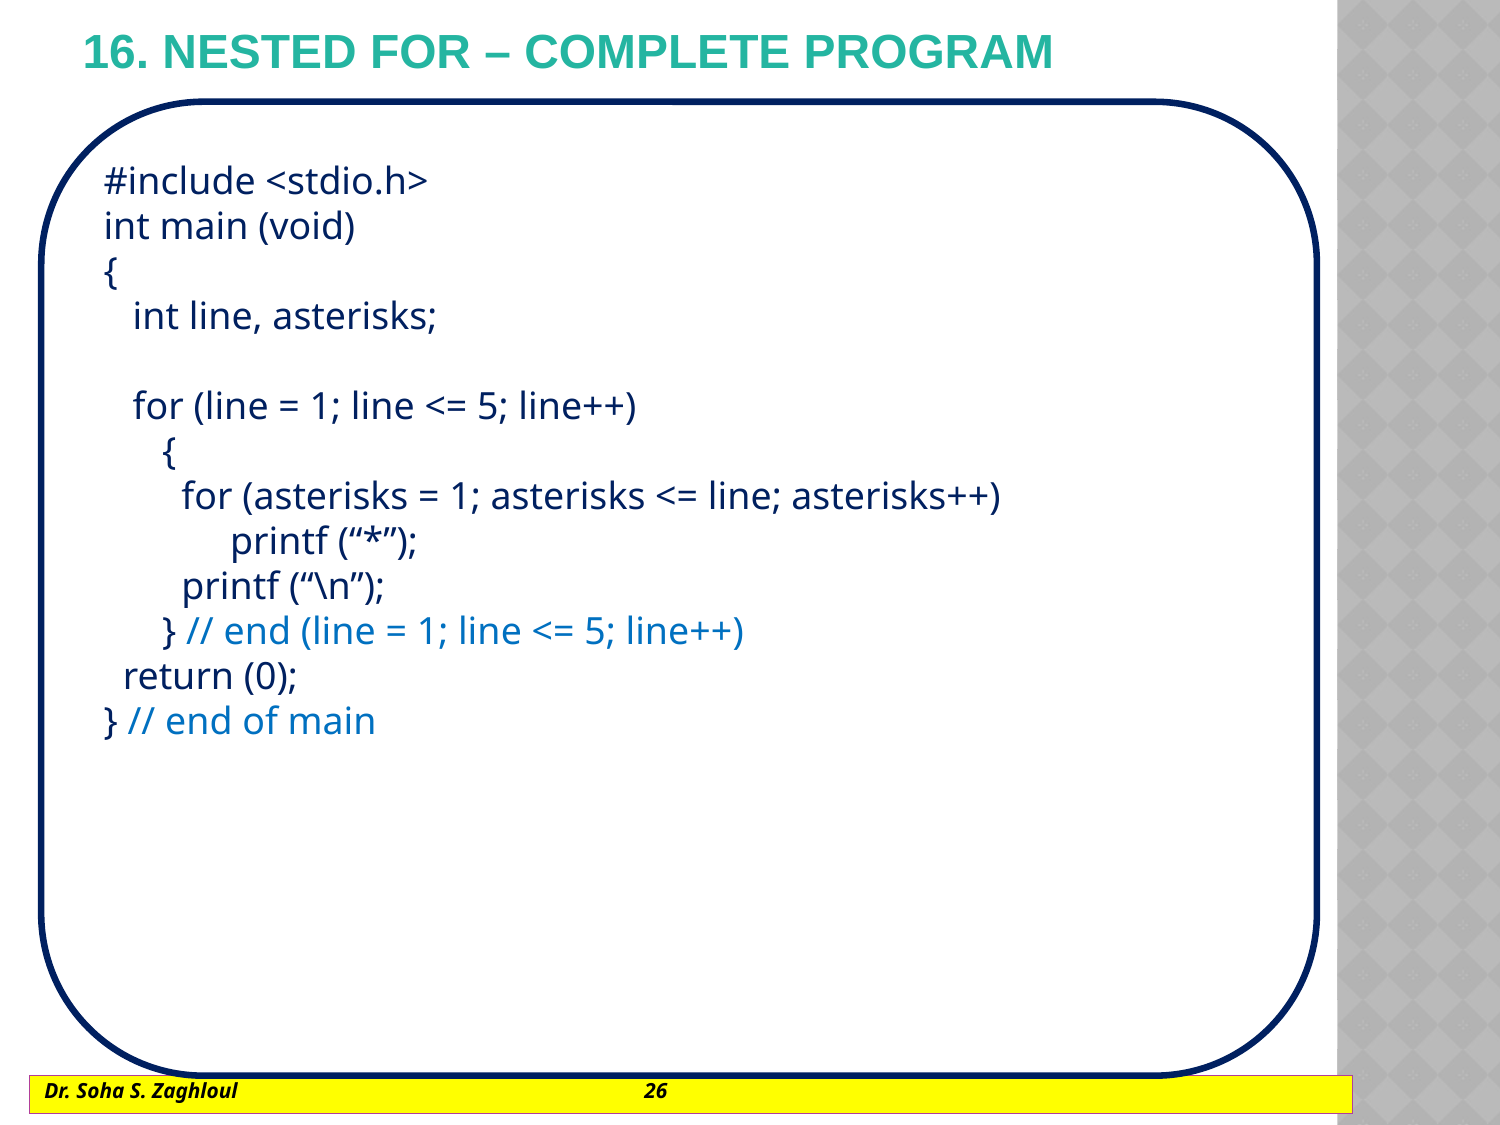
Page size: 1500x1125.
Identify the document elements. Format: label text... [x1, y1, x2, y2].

text_box #include <stdio.h> int main (void) { int line, asterisks; for (line = 1; line <= 5; line++) { for (asterisks = 1; asterisks <= line; asterisks++) printf (“*”); printf (“\n”); } // end (line = 1; line <= 5; line++) return (0); } // end of main [37, 98, 1321, 1079]
text_box Dr. Soha S. Zaghloul 26 [29, 1075, 1353, 1114]
table_cell 3 [1337, 0, 1500, 1125]
title 16. Nested for – complete program [75, 19, 1263, 79]
